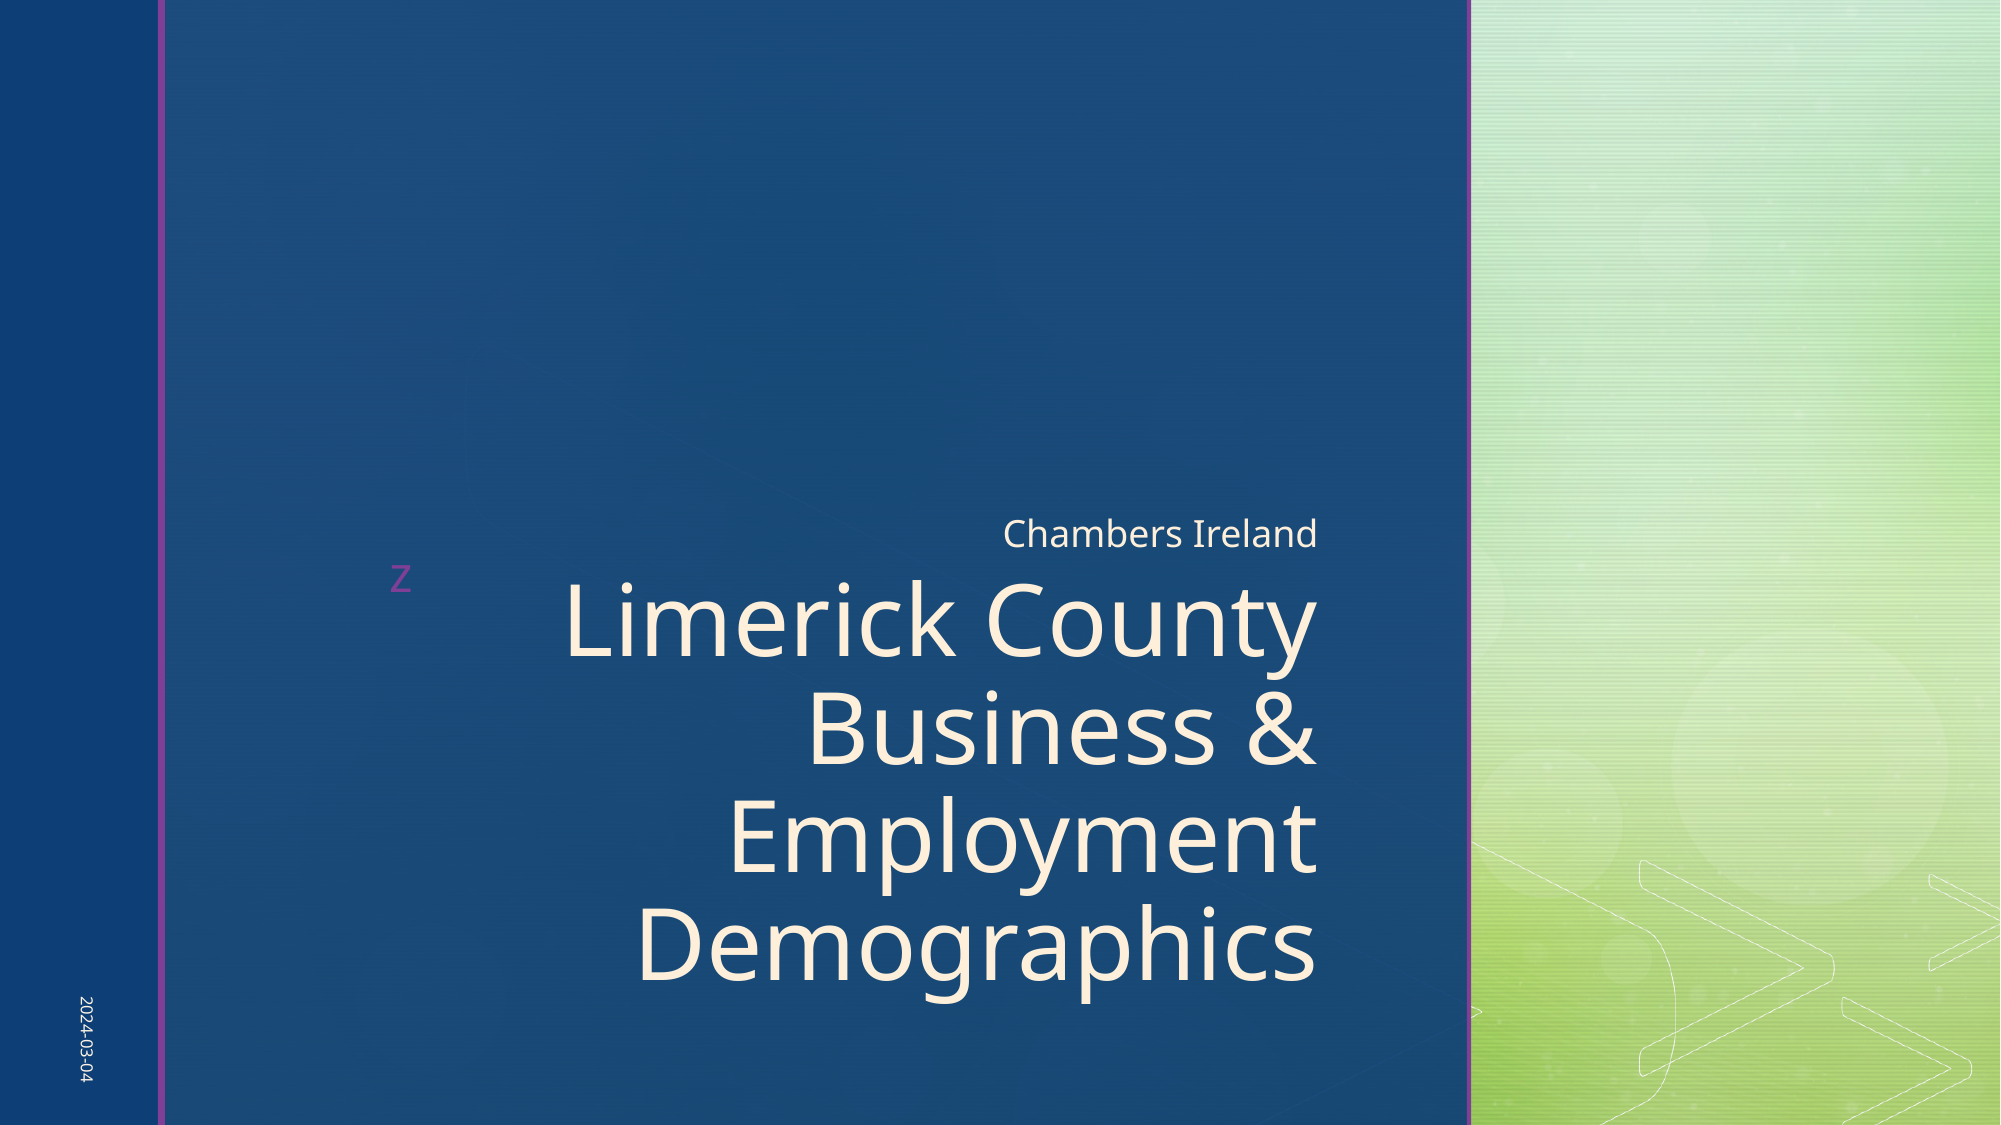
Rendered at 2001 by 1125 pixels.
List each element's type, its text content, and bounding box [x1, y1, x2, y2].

picture [1472, 0, 2001, 1125]
title Limerick County Business & Employment Demographics [428, 562, 1334, 935]
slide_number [70, 661, 101, 1098]
subtitle Chambers Ireland [454, 372, 1334, 563]
